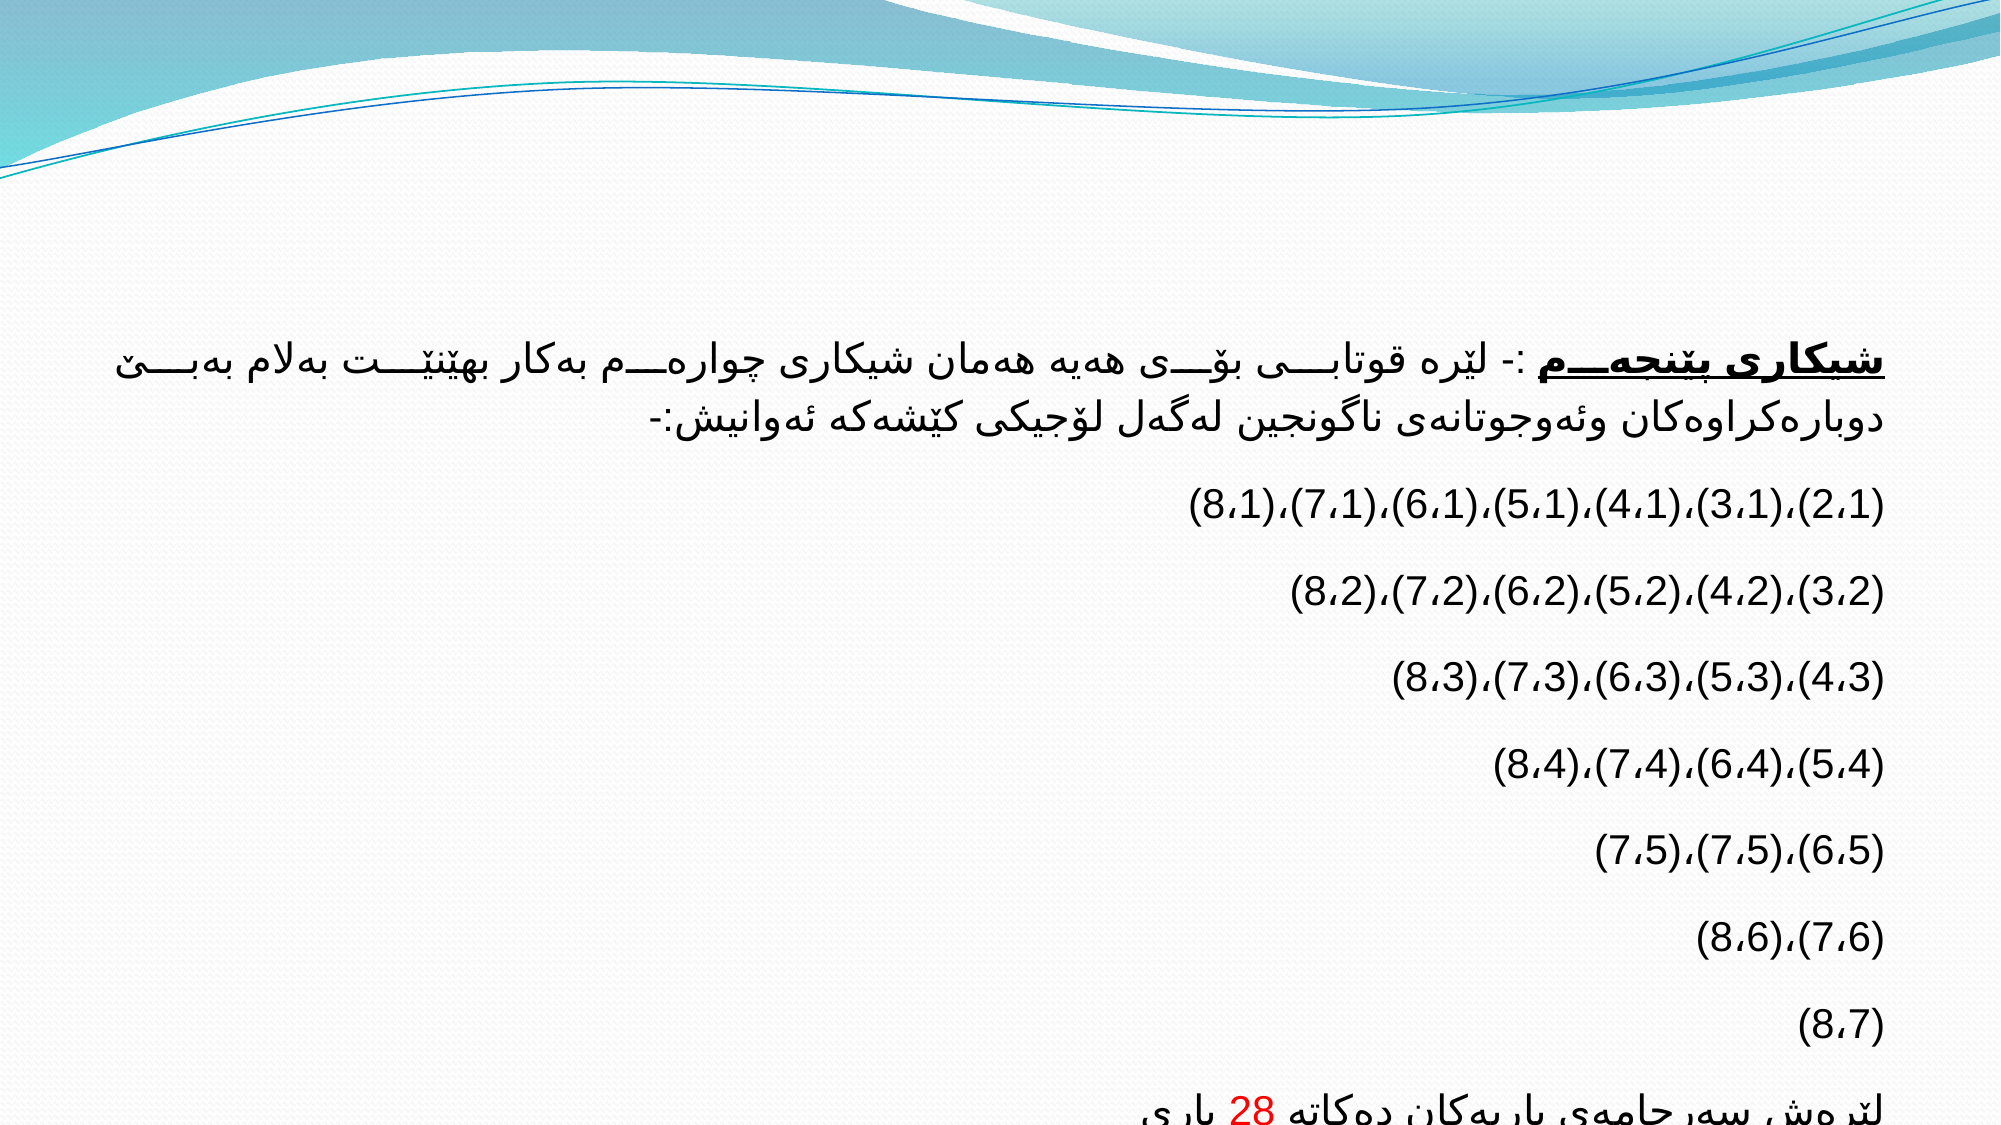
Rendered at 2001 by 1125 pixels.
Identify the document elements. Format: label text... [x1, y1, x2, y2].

list شیكاری پێنجه‌م :- لێره‌ قوتابی بۆی هه‌یه‌ هه‌مان شیكاری چواره‌م به‌كار بهێنێت به‌لام به‌بێ دوباره‌كراوه‌كان وئه‌وجوتانه‌ی ناگونجین له‌گه‌ل لۆجیكی كێشه‌كه‌ ئه‌وانیش:- (2،1)،(3،1)،(4،1)،(5،1)،(6،1)،(7،1)،(8،1) (3،2)،(4،2)،(5،2)،(6،2)،(7،2)،(8،2) (4،3)،(5،3)،(6،3)،(7،3)،(8،3) (5،4)،(6،4)،(7،4)،(8،4) (6،5)،(7،5)،(7،5) (7،6)،(8،6) (8،7) لێره‌ش سه‌رجامه‌ی یاریه‌كان ده‌كاته‌ 28 یاری [99, 317, 1900, 1038]
